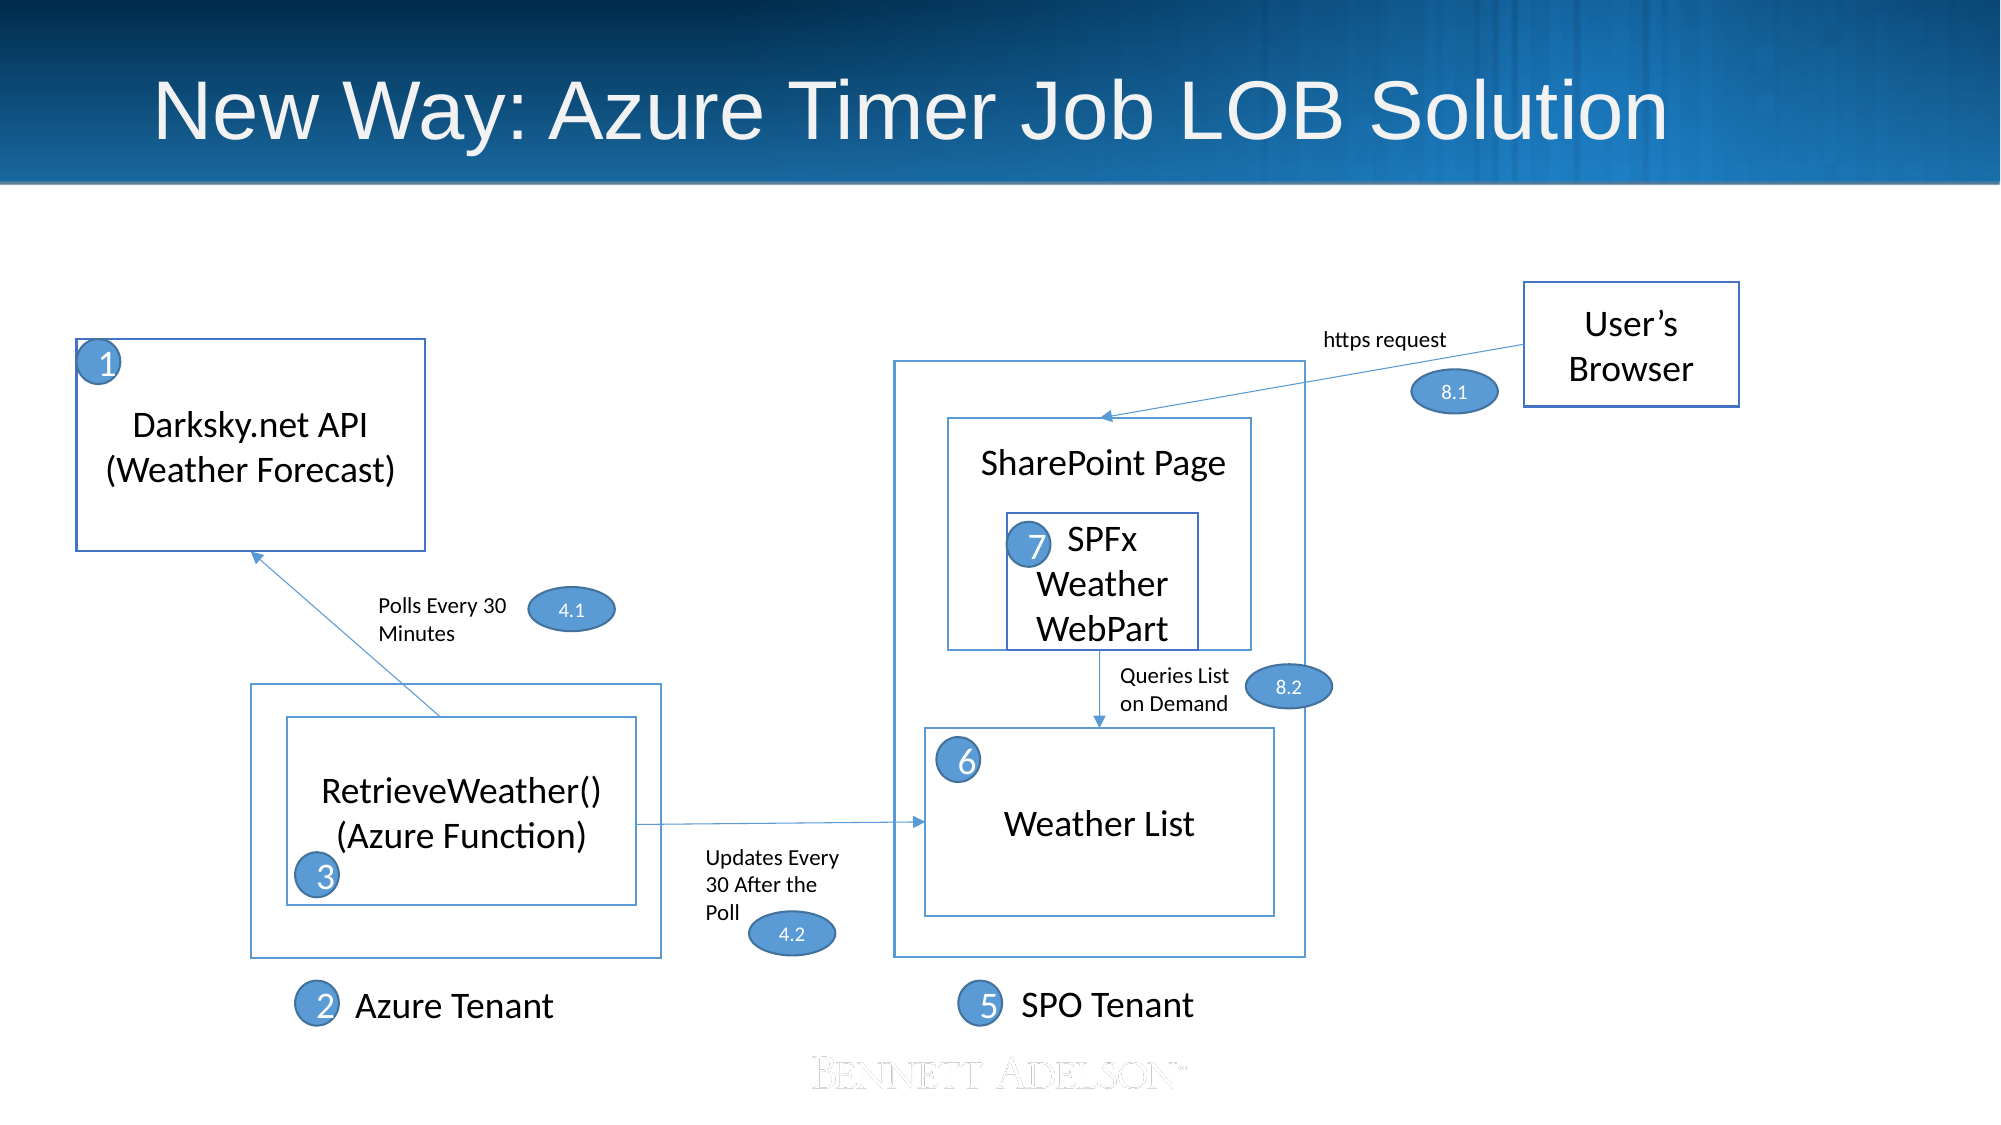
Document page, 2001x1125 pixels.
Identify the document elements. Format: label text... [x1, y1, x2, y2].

text_box https request [1308, 317, 1475, 344]
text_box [1099, 344, 1524, 419]
text_box 1 [75, 337, 122, 386]
text_box [947, 417, 1252, 651]
text_box Polls Every 30 Minutes [441, 583, 530, 653]
text_box [250, 718, 662, 959]
text_box 8.2 [1244, 663, 1334, 710]
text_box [635, 821, 926, 825]
text_box [1101, 419, 1306, 715]
text_box Weather List [924, 727, 1275, 917]
text_box 7 [1005, 520, 1052, 568]
text_box 4.1 [527, 586, 616, 633]
picture [0, 0, 2001, 1125]
text_box [893, 360, 1099, 821]
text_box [250, 551, 441, 718]
text_box Updates Every 30 After the Poll [690, 834, 857, 933]
text_box 5 [957, 979, 1004, 1027]
text_box 4.2 [747, 910, 837, 957]
text_box User’s Browser [1523, 281, 1740, 408]
text_box [893, 708, 1306, 958]
text_box Azure Tenant [340, 973, 572, 1034]
text_box SPFx Weather WebPart [1006, 512, 1199, 651]
text_box Darksky.net API (Weather Forecast) [75, 338, 426, 552]
text_box 2 [294, 979, 340, 1027]
text_box 3 [294, 851, 340, 899]
text_box SPO Tenant [1006, 972, 1238, 1033]
text_box RetrieveWeather() (Azure Function) [286, 716, 637, 906]
text_box SharePoint Page [966, 430, 1252, 491]
text_box 6 [935, 735, 982, 784]
title New Way: Azure Timer Job LOB Solution [137, 59, 1863, 166]
text_box Queries List on Demand [1105, 653, 1272, 724]
text_box [441, 683, 662, 821]
